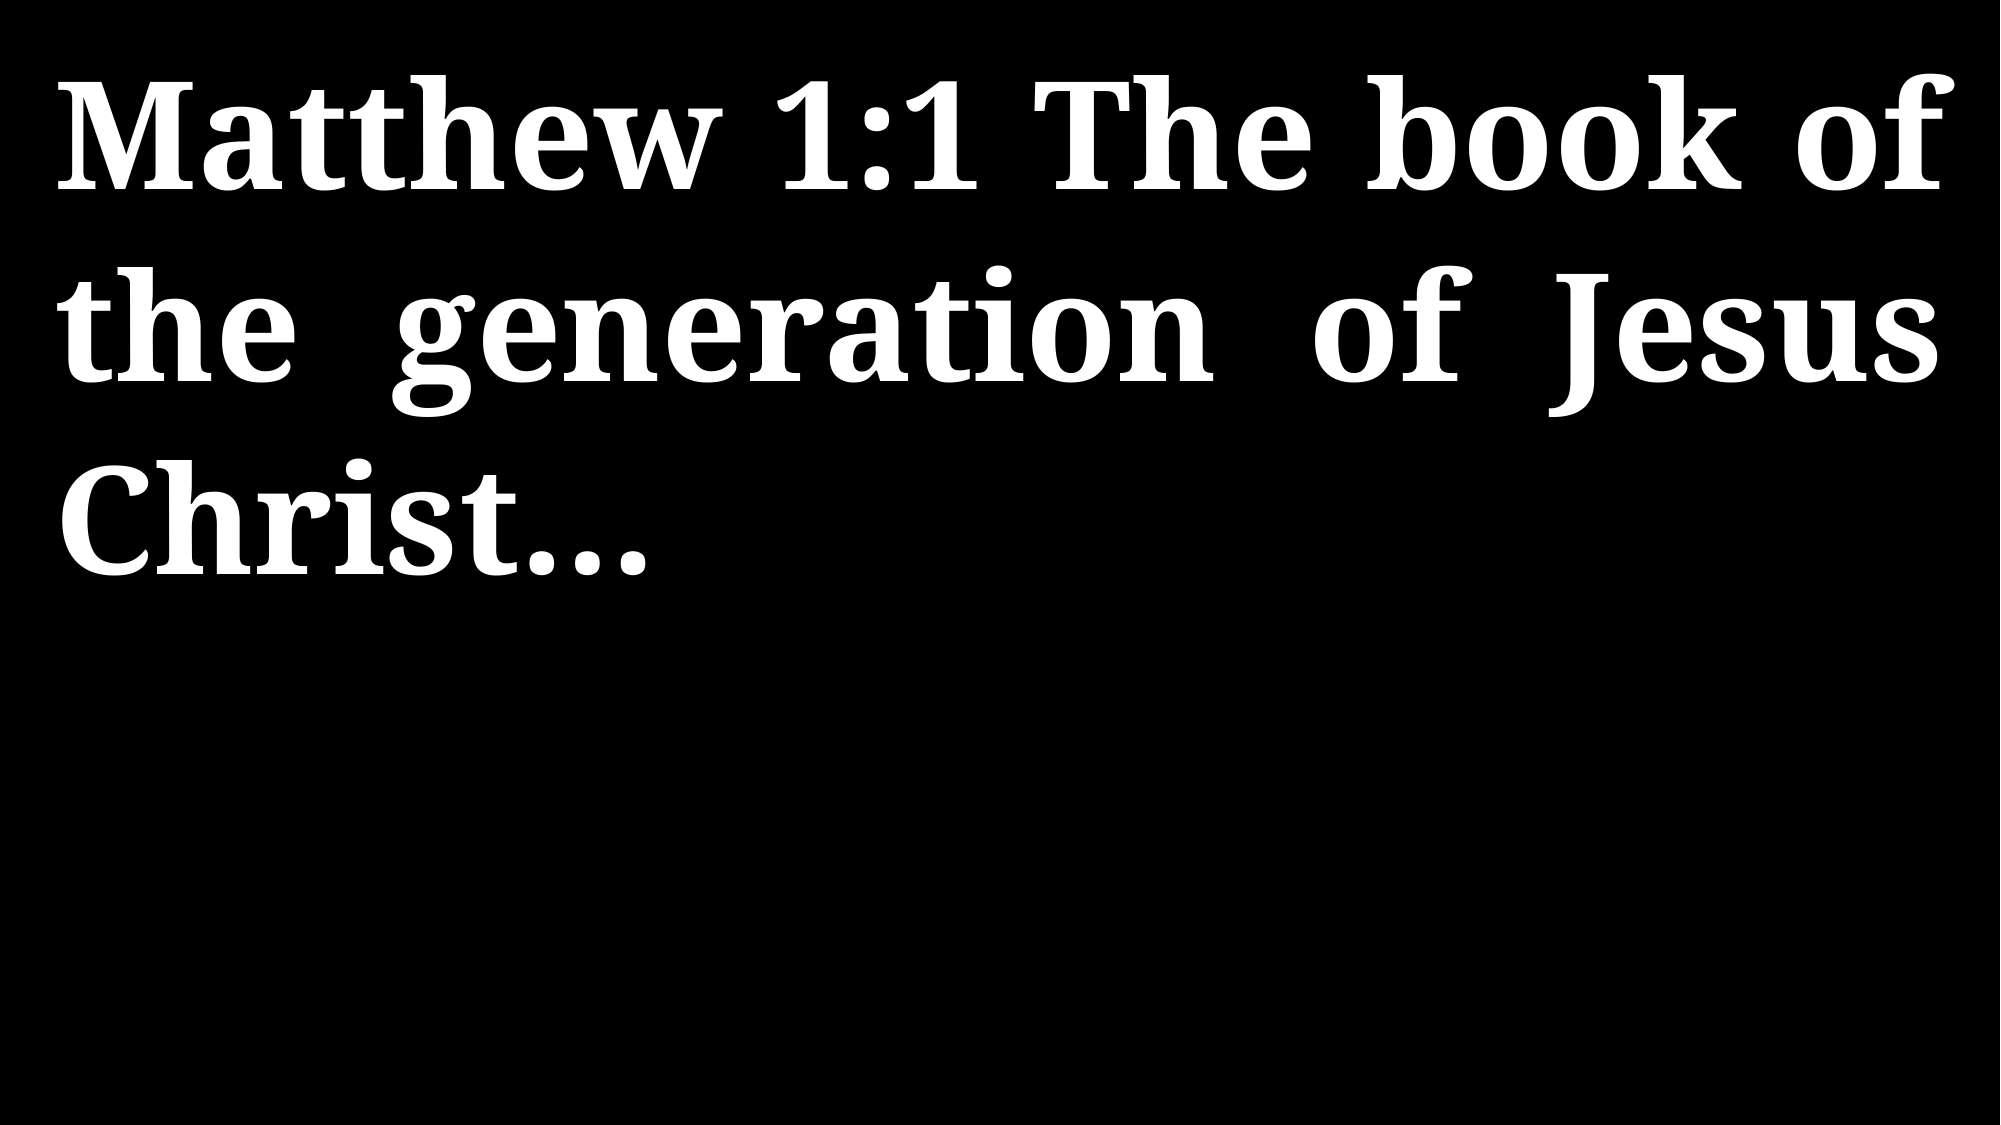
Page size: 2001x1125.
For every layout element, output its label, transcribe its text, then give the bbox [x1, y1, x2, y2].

text_box Matthew 1:1 The book of the generation of Jesus Christ… [39, 19, 1961, 612]
